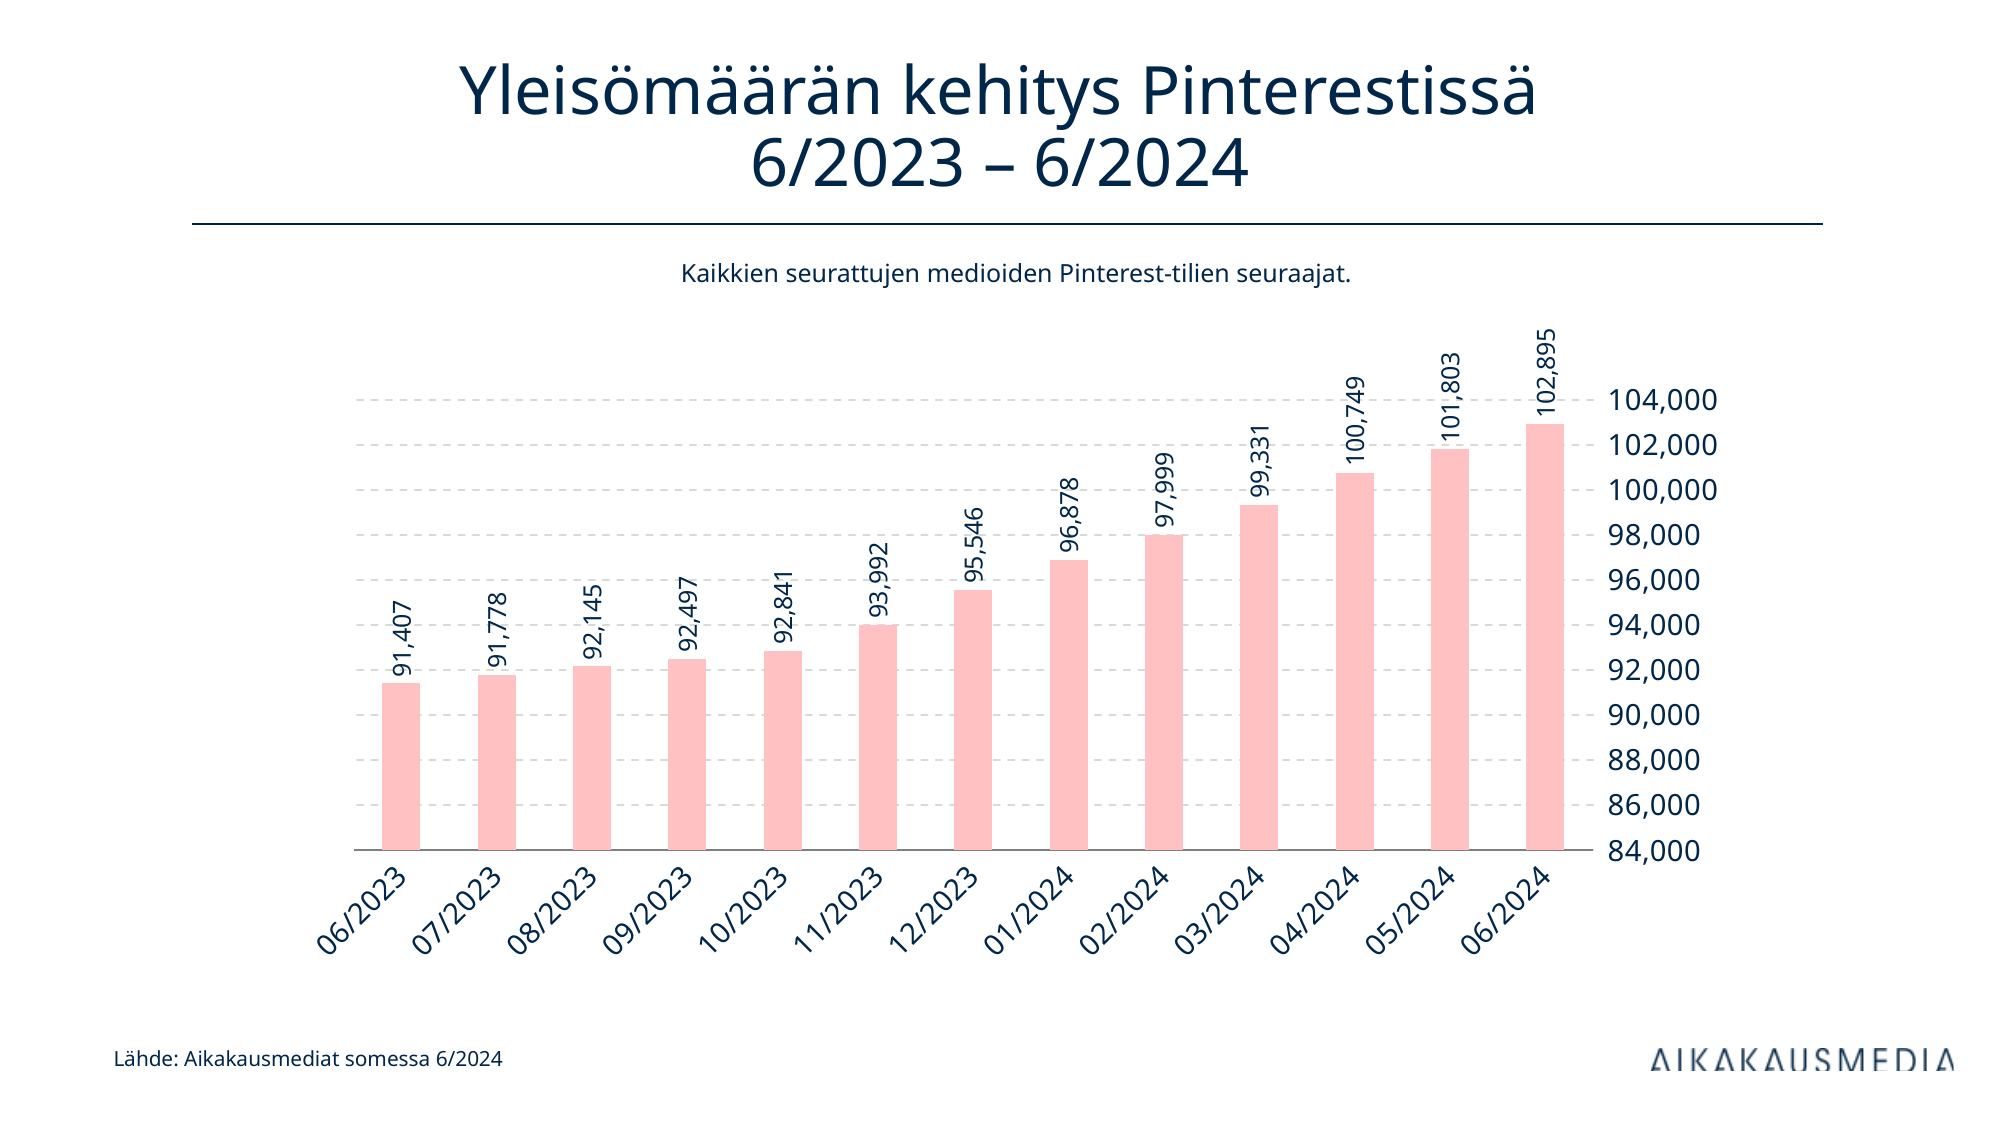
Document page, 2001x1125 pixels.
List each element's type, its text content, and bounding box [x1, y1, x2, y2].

chart [116, 307, 1842, 1016]
title Yleisömäärän kehitys Pinterestissä 6/2023 – 6/2024 [137, 37, 1863, 221]
text_box Kaikkien seurattujen medioiden Pinterest-tilien seuraajat. [191, 250, 1842, 295]
